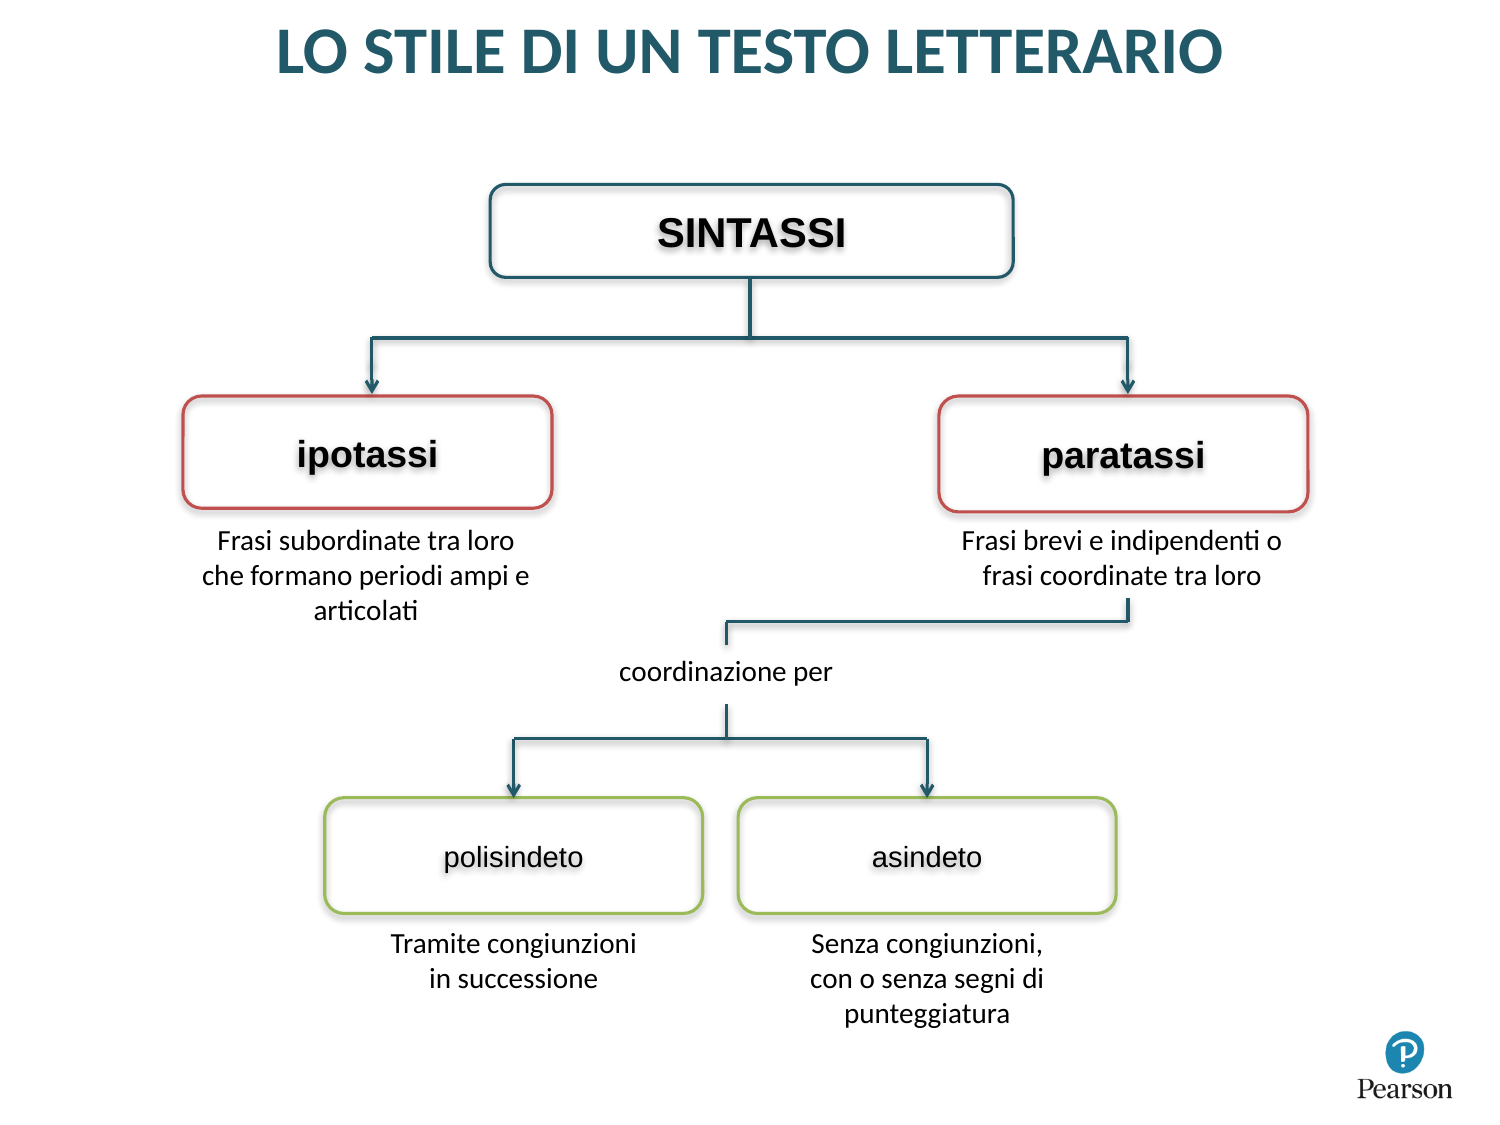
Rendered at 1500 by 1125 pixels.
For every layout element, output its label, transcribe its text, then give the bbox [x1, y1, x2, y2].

text_box LO STILE DI UN TESTO LETTERARIO [0, 0, 1500, 95]
text_box Tramite congiunzioni in successione [371, 916, 656, 1002]
text_box asindeto [737, 796, 1117, 915]
text_box Senza congiunzioni, con o senza segni di punteggiatura [785, 916, 1069, 1037]
text_box ipotassi [182, 395, 553, 509]
text_box SINTASSI [489, 183, 1014, 279]
text_box coordinazione per [596, 645, 857, 695]
text_box Frasi brevi e indipendenti o frasi coordinate tra loro [938, 514, 1306, 599]
text_box paratassi [938, 395, 1309, 513]
text_box polisindeto [323, 796, 704, 915]
picture [1340, 1022, 1471, 1104]
text_box Frasi subordinate tra loro che formano periodi ampi e articolati [183, 514, 550, 634]
